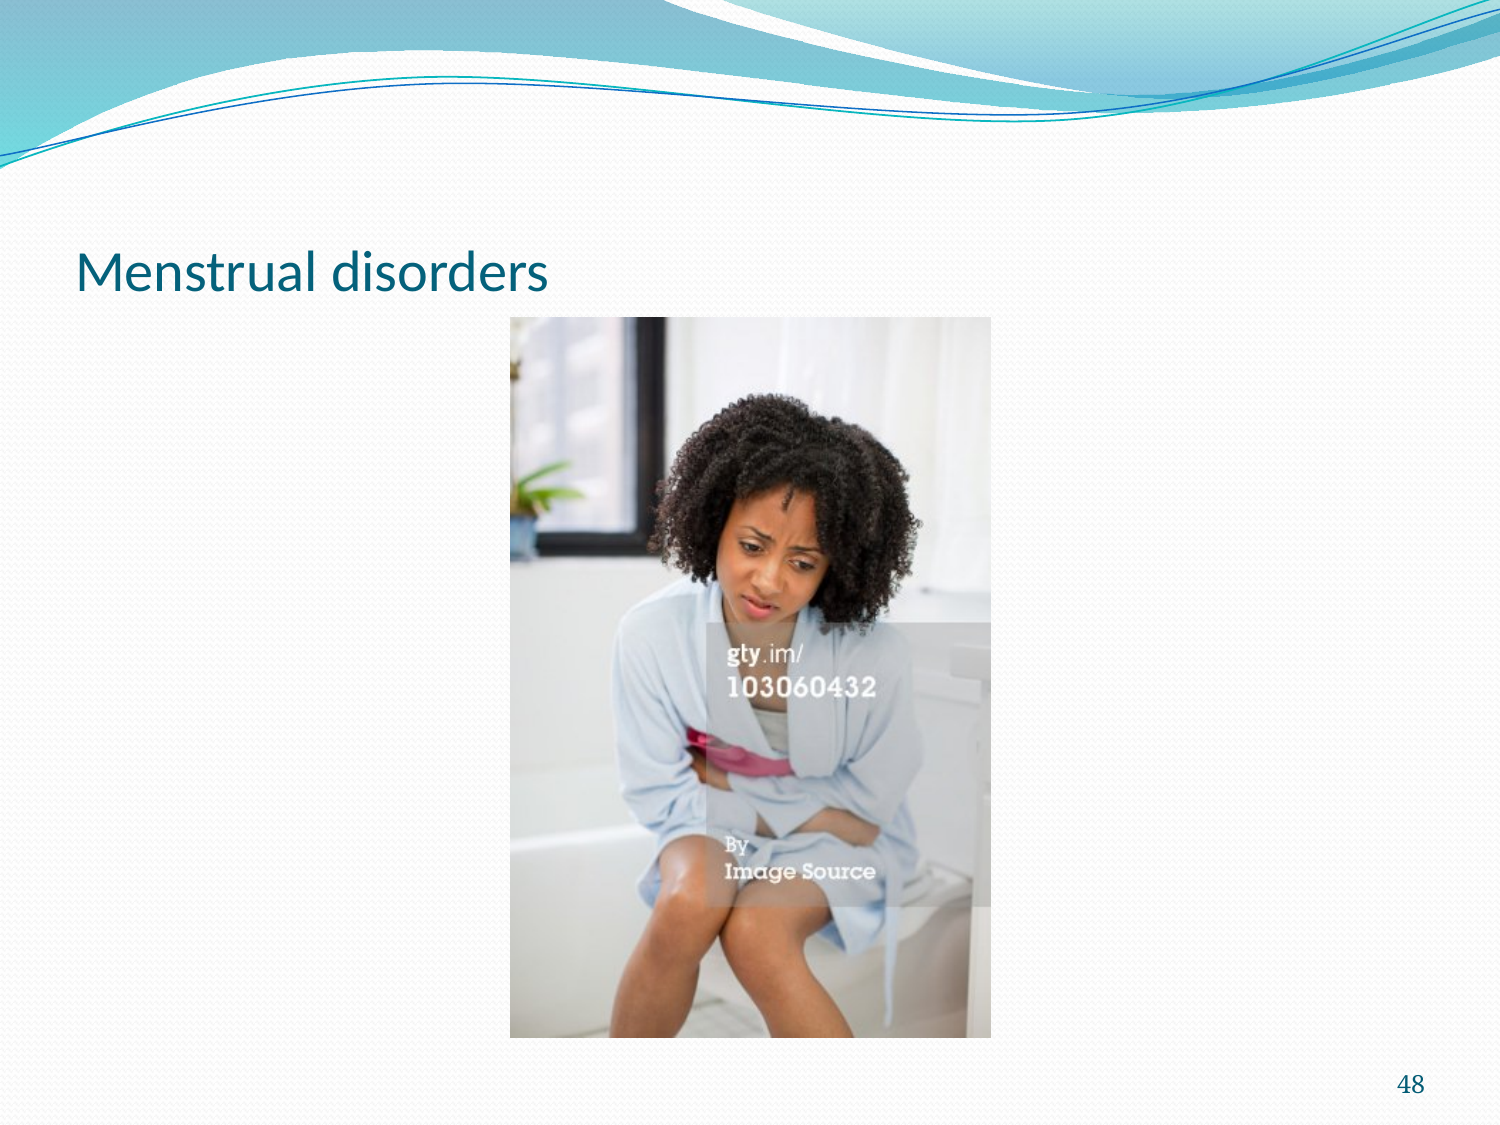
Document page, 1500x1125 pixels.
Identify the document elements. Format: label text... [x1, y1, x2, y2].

slide_number 48 [1299, 1042, 1425, 1103]
title Menstrual disorders [75, 115, 1425, 303]
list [509, 317, 991, 1038]
